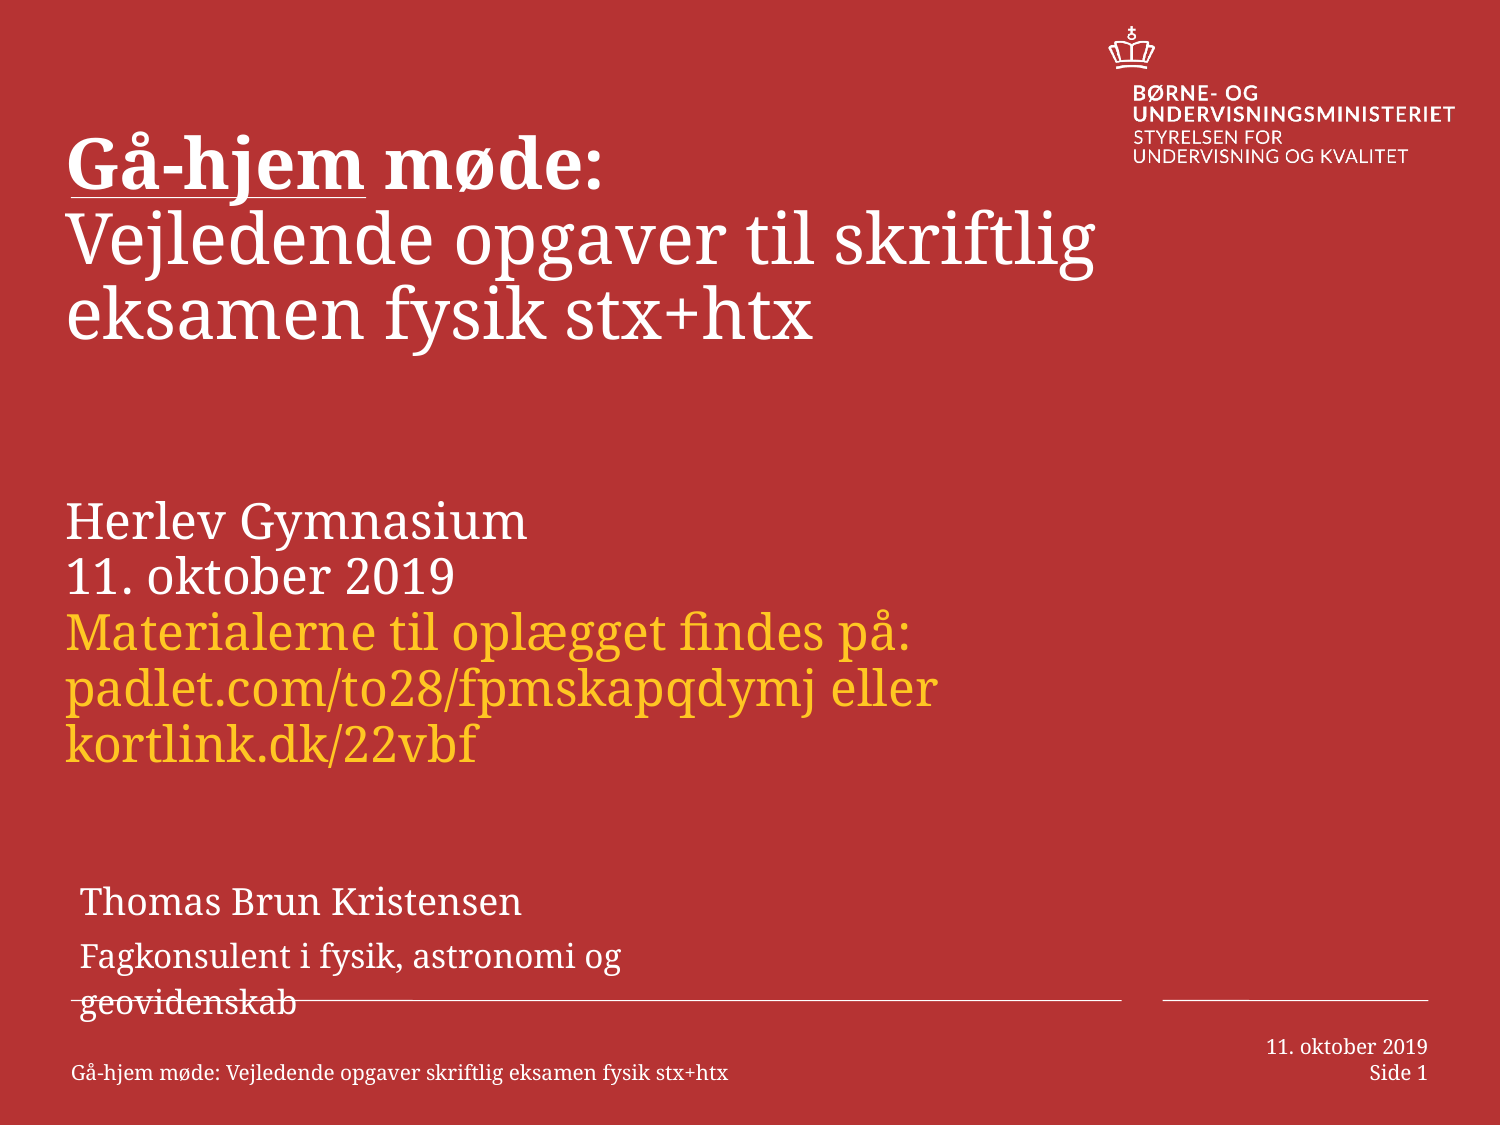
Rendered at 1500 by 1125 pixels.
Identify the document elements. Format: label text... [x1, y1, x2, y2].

picture [1104, 23, 1459, 166]
title Gå-hjem møde: Vejledende opgaver til skriftlig eksamen fysik stx+htx [64, 113, 1400, 362]
slide_number 11. oktober 2019 [1162, 1028, 1429, 1058]
slide_number Side 1 [1162, 1058, 1429, 1088]
footer Gå-hjem møde: Vejledende opgaver skriftlig eksamen fysik stx+htx [70, 1028, 1122, 1088]
subtitle Herlev Gymnasium 11. oktober 2019 Materialerne til oplægget findes på: padlet.com/to28/fpmskapqdymj eller kortlink.dk/22vbf [64, 503, 1128, 692]
text_box Thomas Brun Kristensen Fagkonsulent i fysik, astronomi og geovidenskab [64, 869, 815, 1029]
